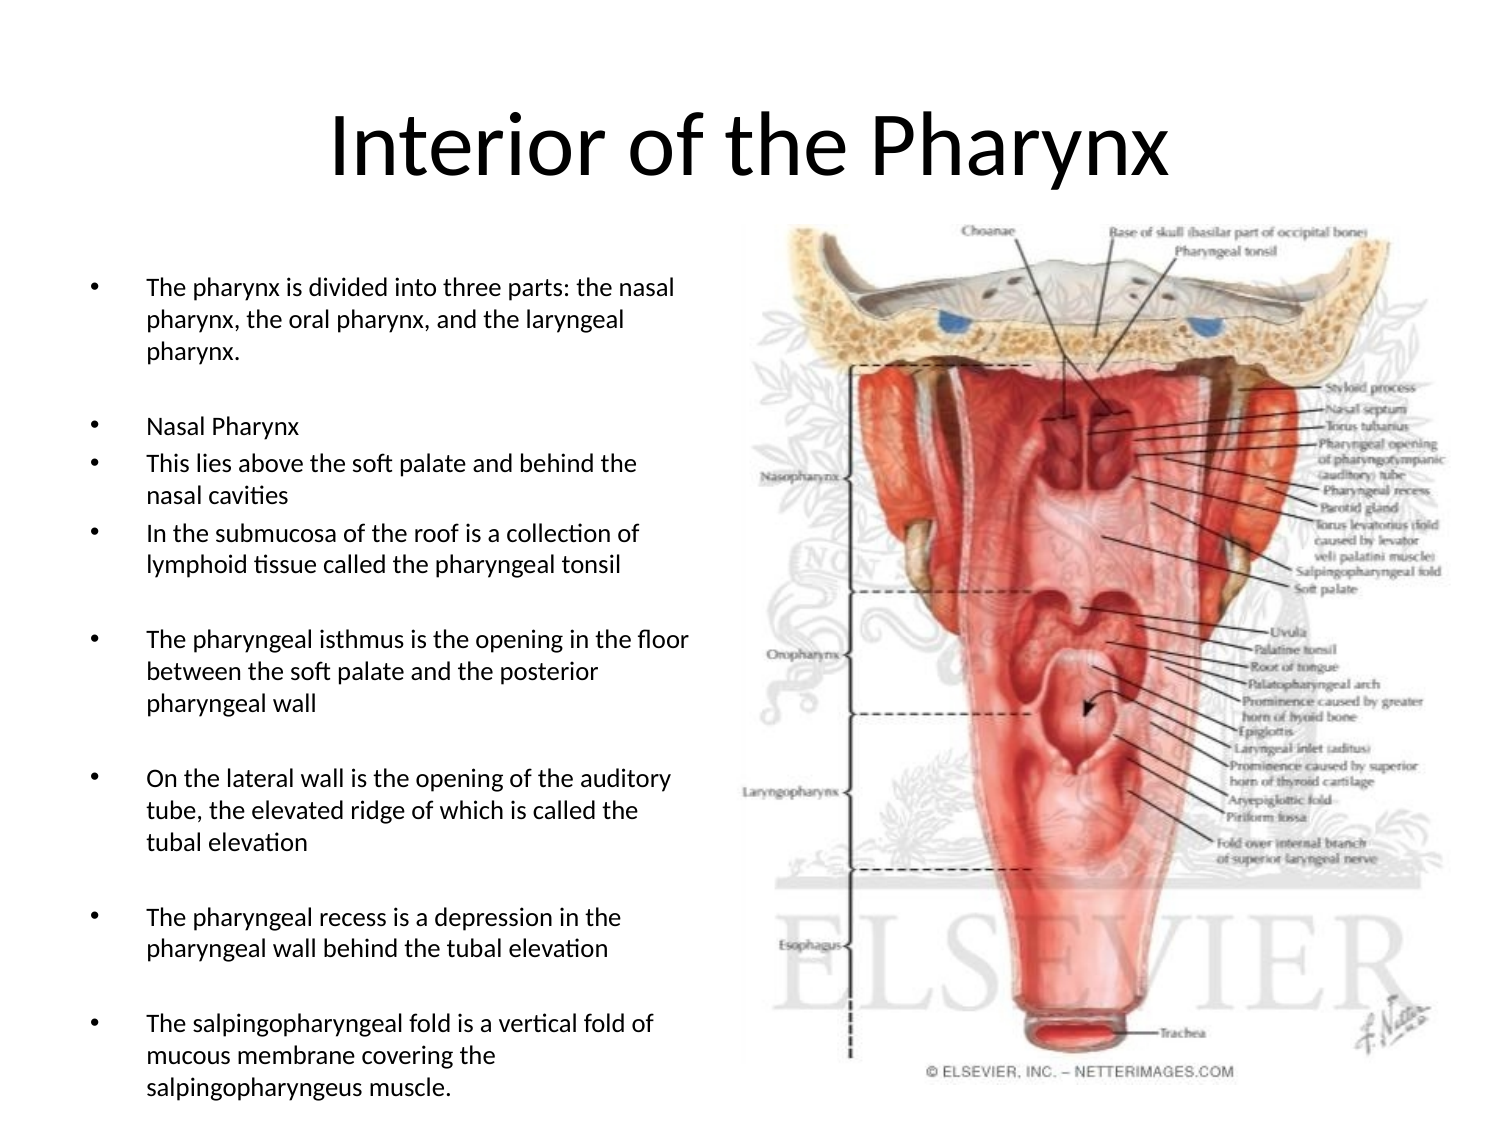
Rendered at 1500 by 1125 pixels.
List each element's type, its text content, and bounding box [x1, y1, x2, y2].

title Interior of the Pharynx [75, 45, 1425, 233]
list The pharynx is divided into three parts: the nasal pharynx, the oral pharynx, and the laryngeal pharynx. Nasal Pharynx This lies above the soft palate and behind the nasal cavities In the submucosa of the roof is a collection of lymphoid tissue called the pharyngeal tonsil The pharyngeal isthmus is the opening in the floor between the soft palate and the posterior pharyngeal wall On the lateral wall is the opening of the auditory tube, the elevated ridge of which is called the tubal elevation The pharyngeal recess is a depression in the pharyngeal wall behind the tubal elevation The salpingopharyngeal fold is a vertical fold of mucous membrane covering the salpingopharyngeus muscle. [75, 262, 713, 1125]
picture [724, 224, 1468, 1085]
